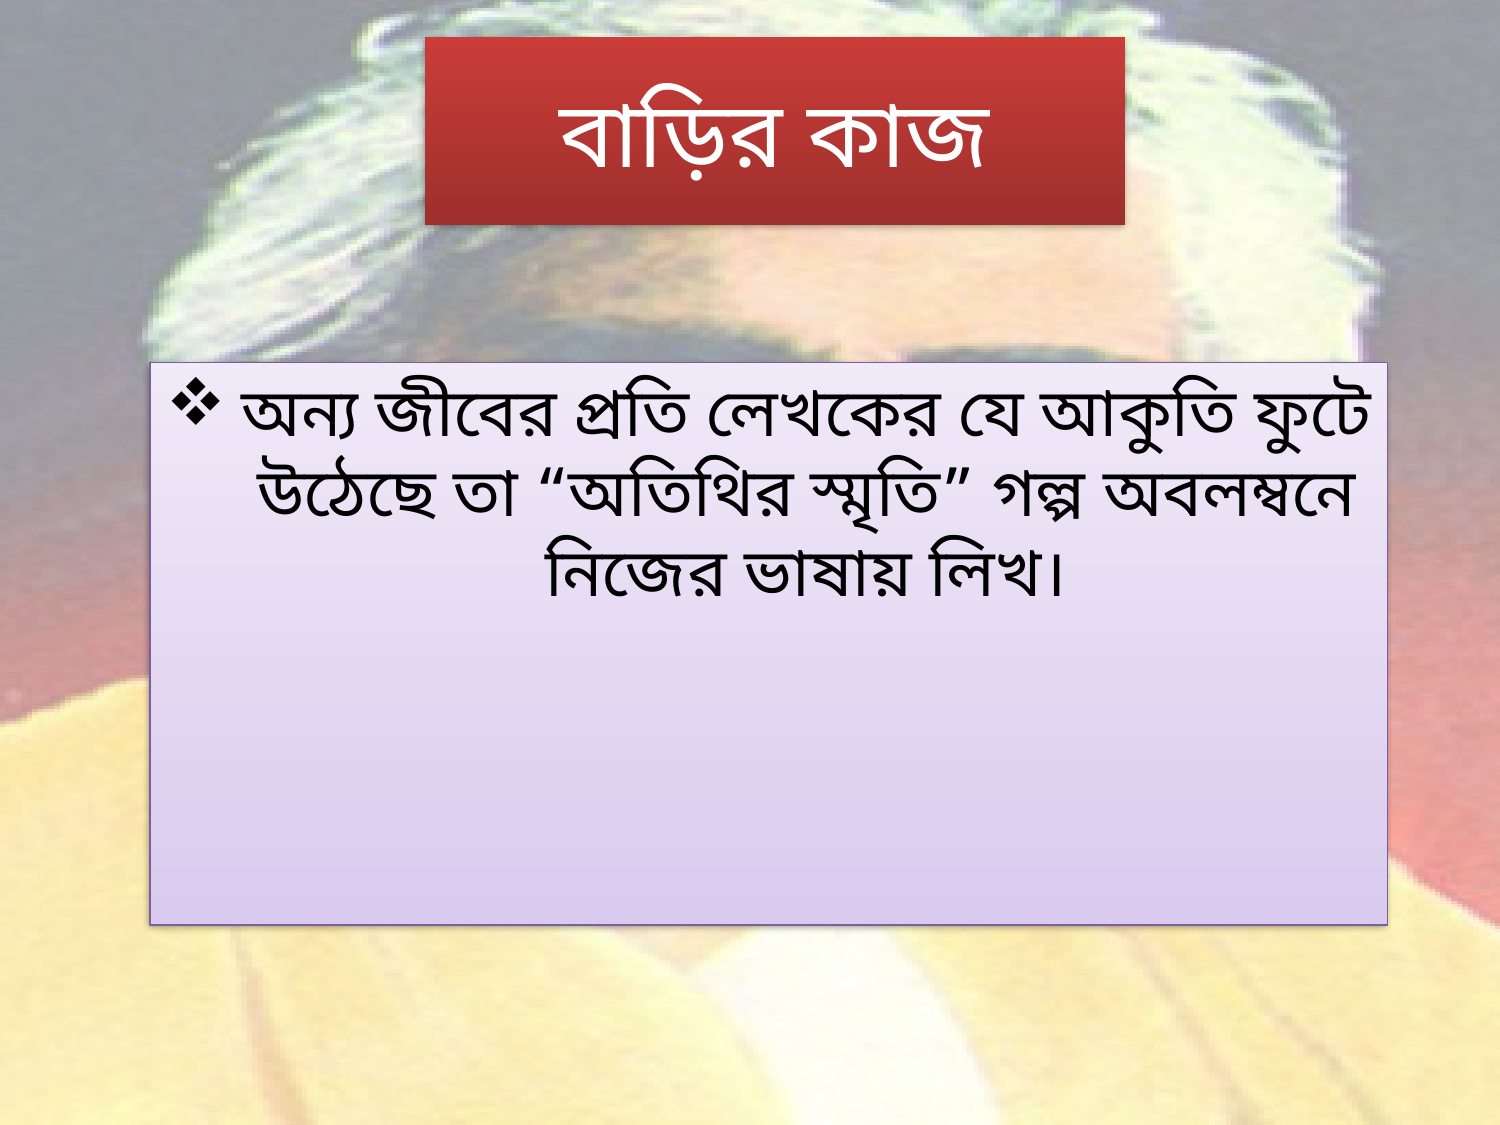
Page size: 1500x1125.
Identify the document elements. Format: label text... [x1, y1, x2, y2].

picture [0, 0, 1500, 1125]
subtitle অন্য জীবের প্রতি লেখকের যে আকুতি ফুটে উঠেছে তা “অতিথির স্মৃতি” গল্প অবলম্বনে নিজের ভাষায় লিখ। [149, 362, 1388, 926]
title বাড়ির কাজ [425, 37, 1125, 225]
